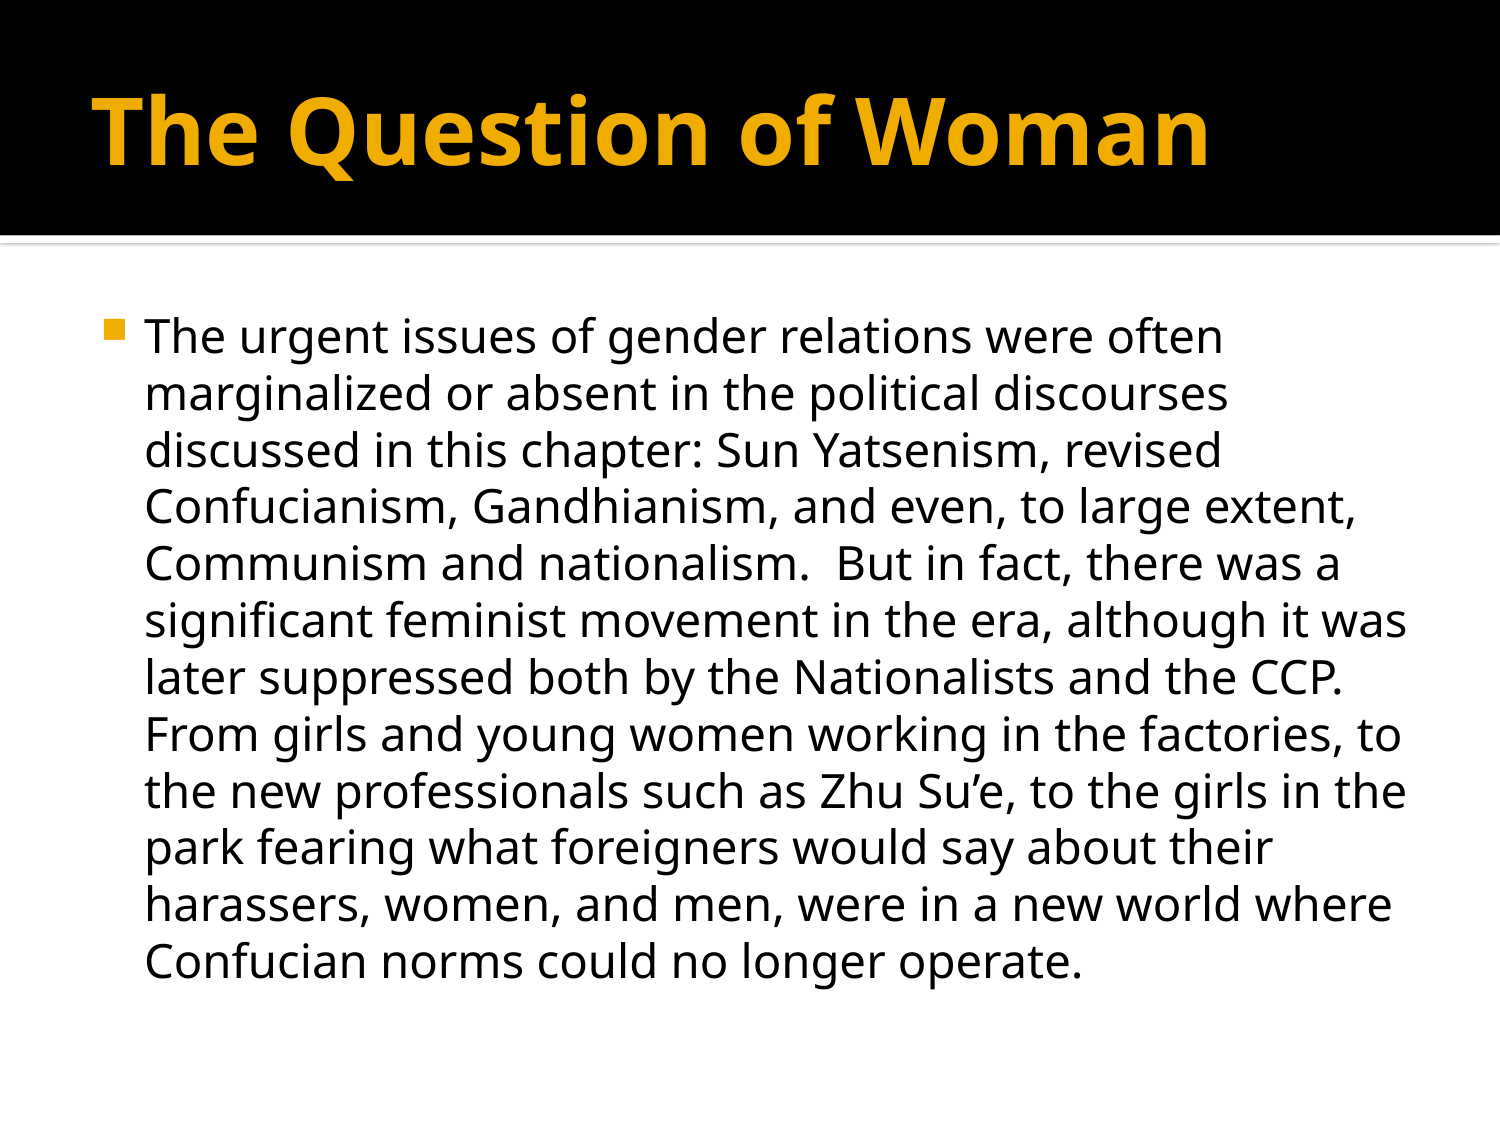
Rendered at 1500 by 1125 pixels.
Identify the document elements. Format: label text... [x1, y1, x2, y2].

list The urgent issues of gender relations were often marginalized or absent in the political discourses discussed in this chapter: Sun Yatsenism, revised Confucianism, Gandhianism, and even, to large extent, Communism and nationalism. But in fact, there was a significant feminist movement in the era, although it was later suppressed both by the Nationalists and the CCP. From girls and young women working in the factories, to the new professionals such as Zhu Su’e, to the girls in the park fearing what foreigners would say about their harassers, women, and men, were in a new world where Confucian norms could no longer operate. [75, 291, 1425, 1050]
title The Question of Woman [75, 25, 1425, 231]
